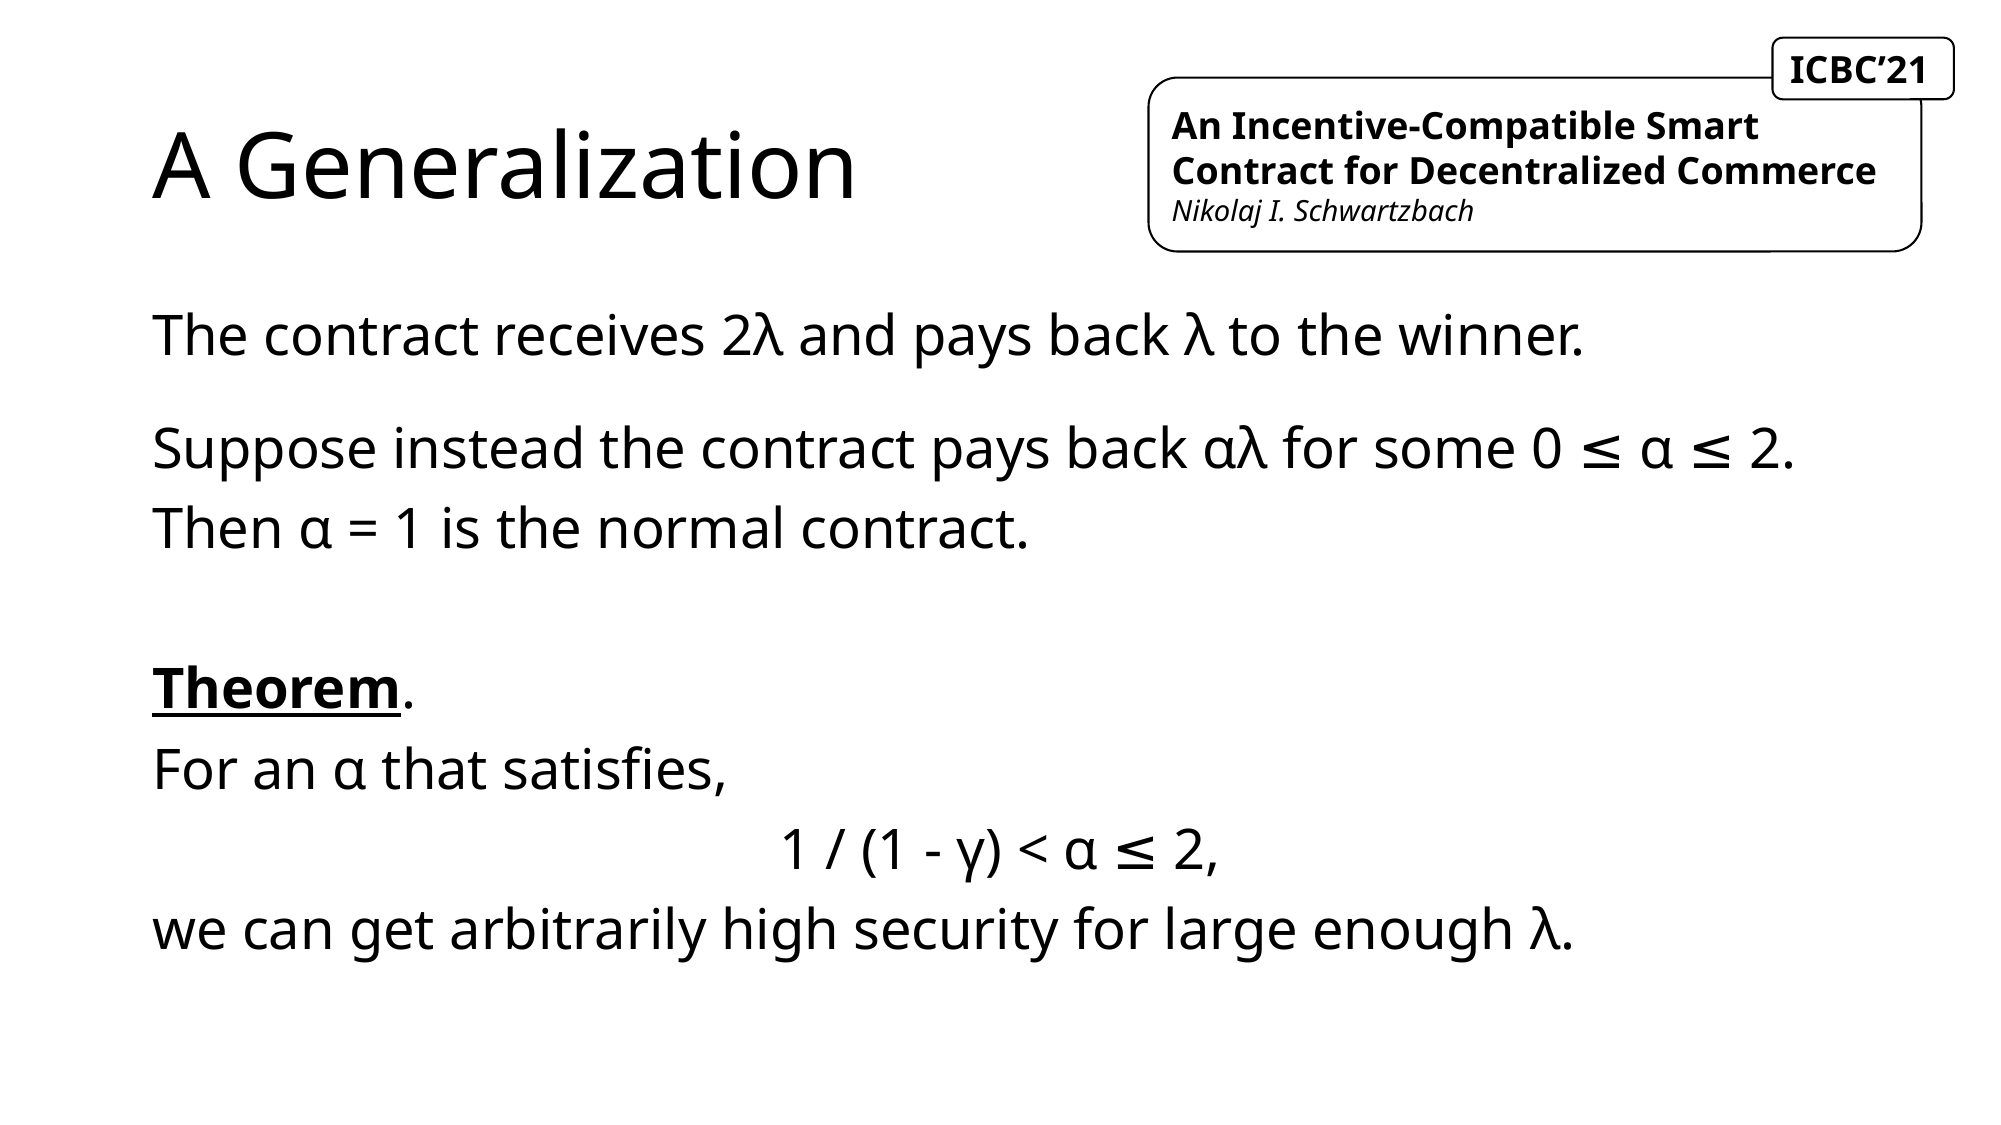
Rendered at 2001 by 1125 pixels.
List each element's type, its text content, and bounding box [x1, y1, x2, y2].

text_box ICBC’21 [1771, 36, 1955, 101]
text_box An Incentive-Compatible Smart Contract for Decentralized Commerce Nikolaj I. Schwartzbach [1147, 76, 1923, 253]
title A Generalization [137, 59, 1863, 278]
list The contract receives 2λ and pays back λ to the winner. Suppose instead the contract pays back αλ for some 0 ≤ α ≤ 2. Then α = 1 is the normal contract. Theorem. For an α that satisfies, 1 / (1 - γ) < α ≤ 2, we can get arbitrarily high security for large enough λ. [137, 299, 1863, 1014]
